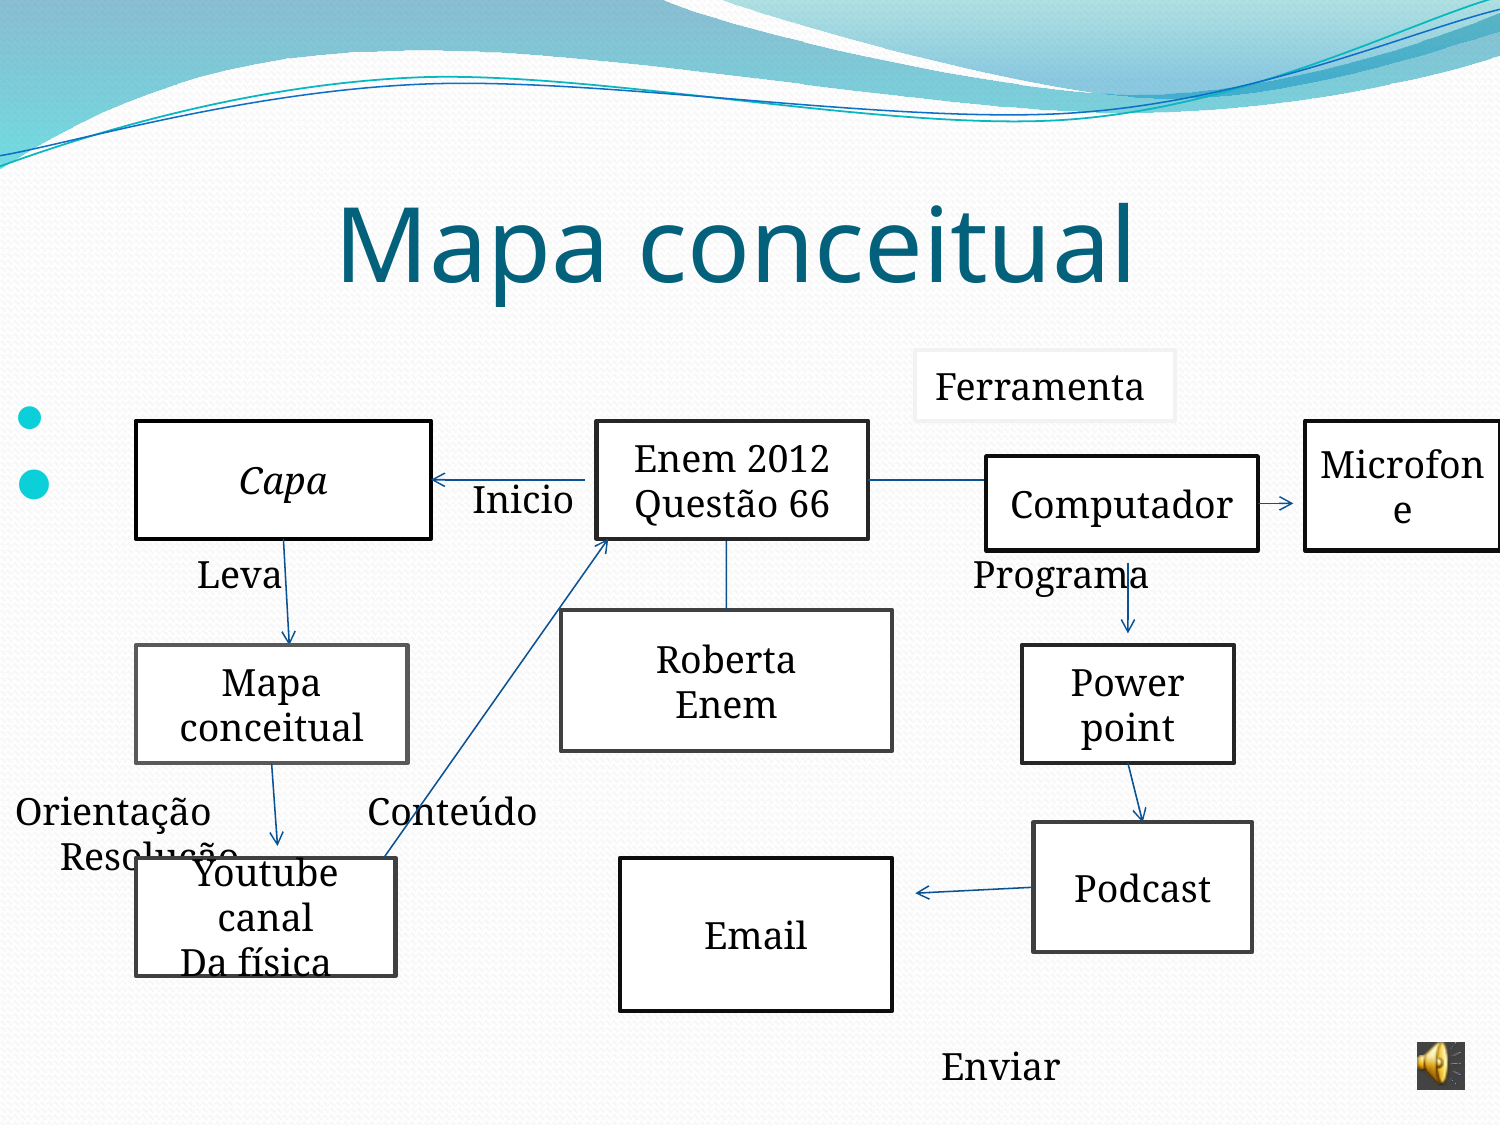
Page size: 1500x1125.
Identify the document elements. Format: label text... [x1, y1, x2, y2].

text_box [915, 887, 1034, 894]
list Inicio Leva Programa Orientação Conteúdo Resolução Enviar [0, 317, 1500, 1094]
text_box Capa [134, 419, 433, 541]
text_box Computador [984, 454, 1260, 553]
text_box Power point [1020, 643, 1236, 765]
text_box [1127, 762, 1143, 823]
text_box Microfone [1303, 419, 1500, 553]
text_box Mapa conceitual [134, 643, 376, 765]
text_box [383, 538, 609, 859]
text_box Email [618, 856, 894, 1013]
text_box Roberta Enem [615, 608, 894, 753]
text_box Enem 2012 Questão 66 [594, 419, 870, 541]
text_box Ferramenta [913, 348, 1177, 423]
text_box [283, 538, 290, 646]
text_box Podcast [1031, 820, 1254, 954]
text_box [271, 762, 278, 847]
title Mapa conceitual [75, 115, 1425, 303]
text_box Youtube canal Da física [134, 856, 398, 978]
picture [1415, 1040, 1467, 1092]
